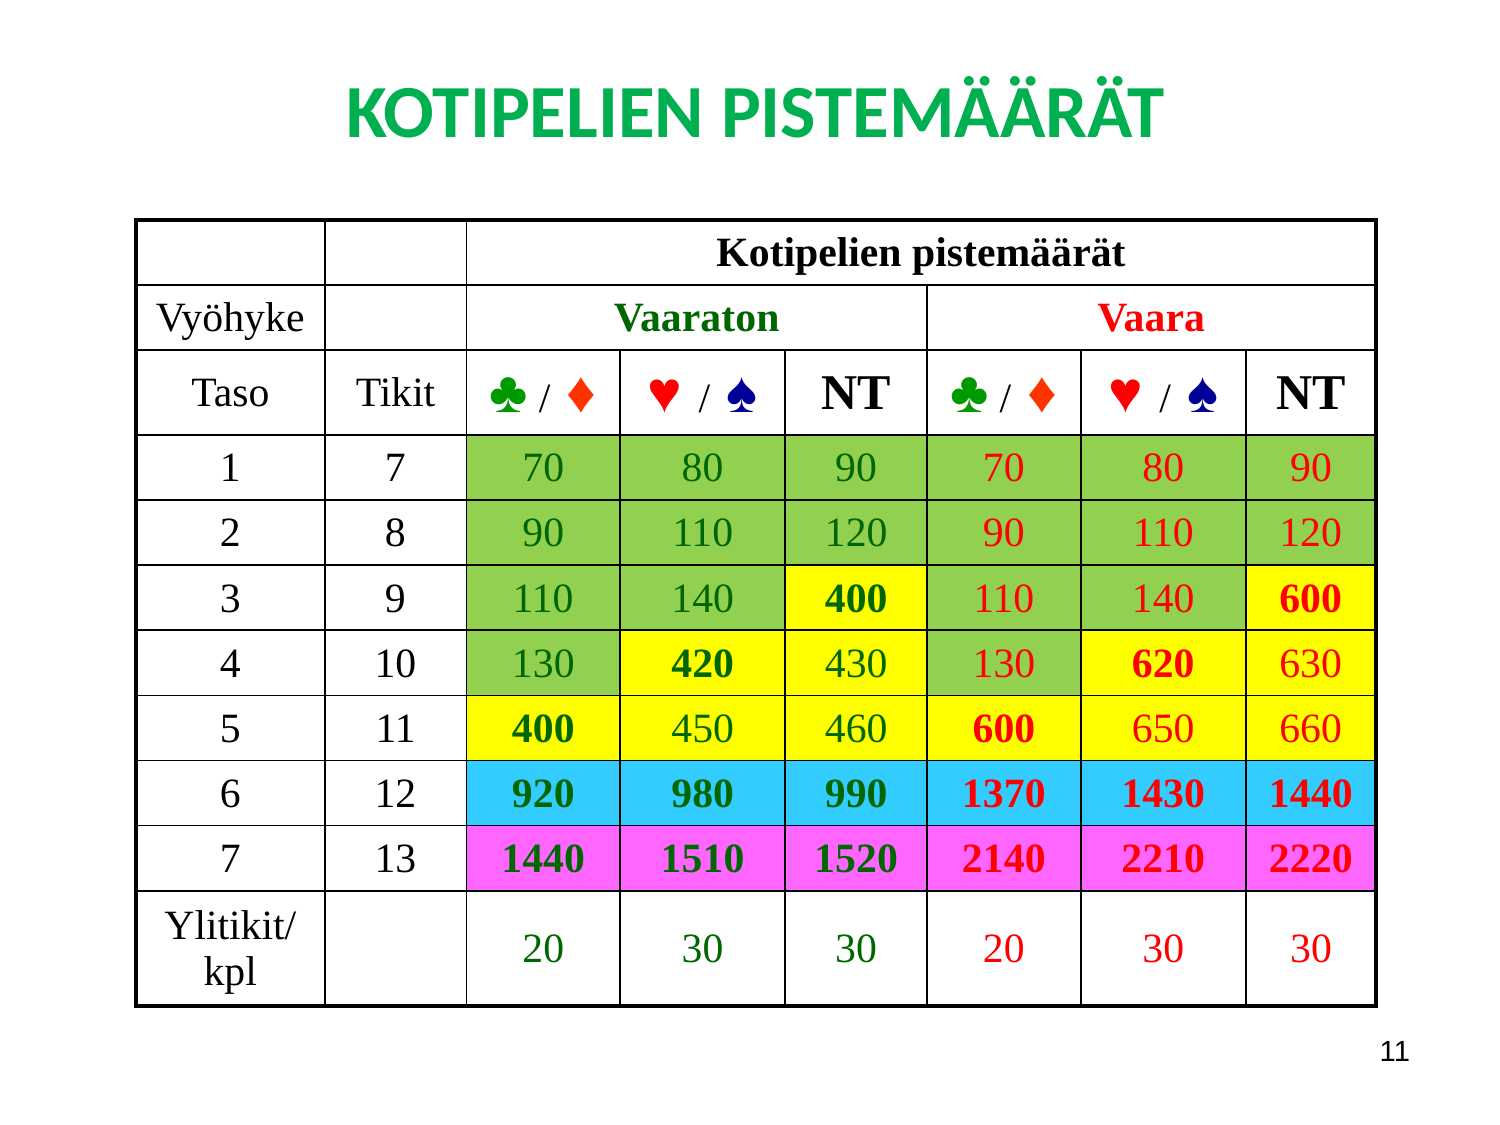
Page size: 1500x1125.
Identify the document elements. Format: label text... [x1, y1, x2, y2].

table_cell Ylitikit/ kpl [138, 892, 324, 1004]
table_cell 30 [786, 892, 926, 1004]
table_cell Vaara [928, 286, 1374, 349]
table_cell 630 [1247, 631, 1374, 695]
table_cell 140 [621, 566, 784, 629]
table_cell 420 [621, 631, 784, 695]
table_cell 70 [928, 436, 1080, 499]
table_cell 920 [467, 761, 619, 825]
text_box KOTIPELIEN PISTEMÄÄRÄT [88, 54, 1424, 160]
table_cell 30 [621, 892, 784, 1004]
table_cell 4 [138, 631, 324, 695]
table_cell 30 [1082, 892, 1245, 1004]
table_header [138, 222, 324, 284]
table_cell 650 [1082, 696, 1245, 760]
table_cell 12 [326, 761, 466, 825]
table_cell [326, 286, 466, 349]
table_cell 980 [621, 761, 784, 825]
table_cell 7 [138, 826, 324, 890]
table_cell 30 [1247, 892, 1374, 1004]
table_cell ♥ / ♠ [1082, 351, 1245, 434]
table_cell 110 [467, 566, 619, 629]
table_cell 990 [786, 761, 926, 825]
table_cell 1370 [928, 761, 1080, 825]
table_cell 6 [138, 761, 324, 825]
table_cell 7 [326, 436, 466, 499]
table_cell 1520 [786, 826, 926, 890]
table_cell 140 [1082, 566, 1245, 629]
table_cell ♣ / ♦ [928, 351, 1080, 434]
table_cell 2220 [1247, 826, 1374, 890]
table_cell 20 [928, 892, 1080, 1004]
table_cell Vyöhyke [138, 286, 324, 349]
table_cell ♣ / ♦ [467, 351, 619, 434]
table_cell 2140 [928, 826, 1080, 890]
table_cell Taso [138, 351, 324, 434]
table_cell [326, 892, 466, 1004]
table_cell 110 [928, 566, 1080, 629]
table_cell 13 [326, 826, 466, 890]
table_cell NT [786, 351, 926, 434]
table_cell 110 [621, 501, 784, 564]
table_cell 20 [467, 892, 619, 1004]
table_cell 1440 [467, 826, 619, 890]
table_cell 2 [138, 501, 324, 564]
table_cell 90 [786, 436, 926, 499]
table_cell 120 [1247, 501, 1374, 564]
table_cell 110 [1082, 501, 1245, 564]
table_cell 660 [1247, 696, 1374, 760]
table_cell 8 [326, 501, 466, 564]
table_cell 130 [928, 631, 1080, 695]
table_cell 3 [138, 566, 324, 629]
table_cell 10 [326, 631, 466, 695]
table_cell 90 [928, 501, 1080, 564]
table_cell 80 [621, 436, 784, 499]
table_cell 70 [467, 436, 619, 499]
table_cell 460 [786, 696, 926, 760]
table_cell 80 [1082, 436, 1245, 499]
table_cell 90 [467, 501, 619, 564]
table_cell 90 [1247, 436, 1374, 499]
table_cell 600 [928, 696, 1080, 760]
table_cell 1 [138, 436, 324, 499]
table_cell 1510 [621, 826, 784, 890]
table_cell 11 [326, 696, 466, 760]
table_cell 400 [467, 696, 619, 760]
table_cell 400 [786, 566, 926, 629]
table_cell 1430 [1082, 761, 1245, 825]
table_cell NT [1247, 351, 1374, 434]
table_header Kotipelien pistemäärät [467, 222, 1374, 284]
table_cell 2210 [1082, 826, 1245, 890]
table_cell 9 [326, 566, 466, 629]
table_cell 130 [467, 631, 619, 695]
table_cell 120 [786, 501, 926, 564]
table_cell 430 [786, 631, 926, 695]
table_cell Vaaraton [467, 286, 926, 349]
table_header [326, 222, 466, 284]
table_cell Tikit [326, 351, 466, 434]
table_cell 620 [1082, 631, 1245, 695]
slide_number 11 [1074, 1024, 1425, 1103]
table_cell 5 [138, 696, 324, 760]
table_cell 1440 [1247, 761, 1374, 825]
table_cell ♥ / ♠ [621, 351, 784, 434]
table_cell 450 [621, 696, 784, 760]
table_cell 600 [1247, 566, 1374, 629]
